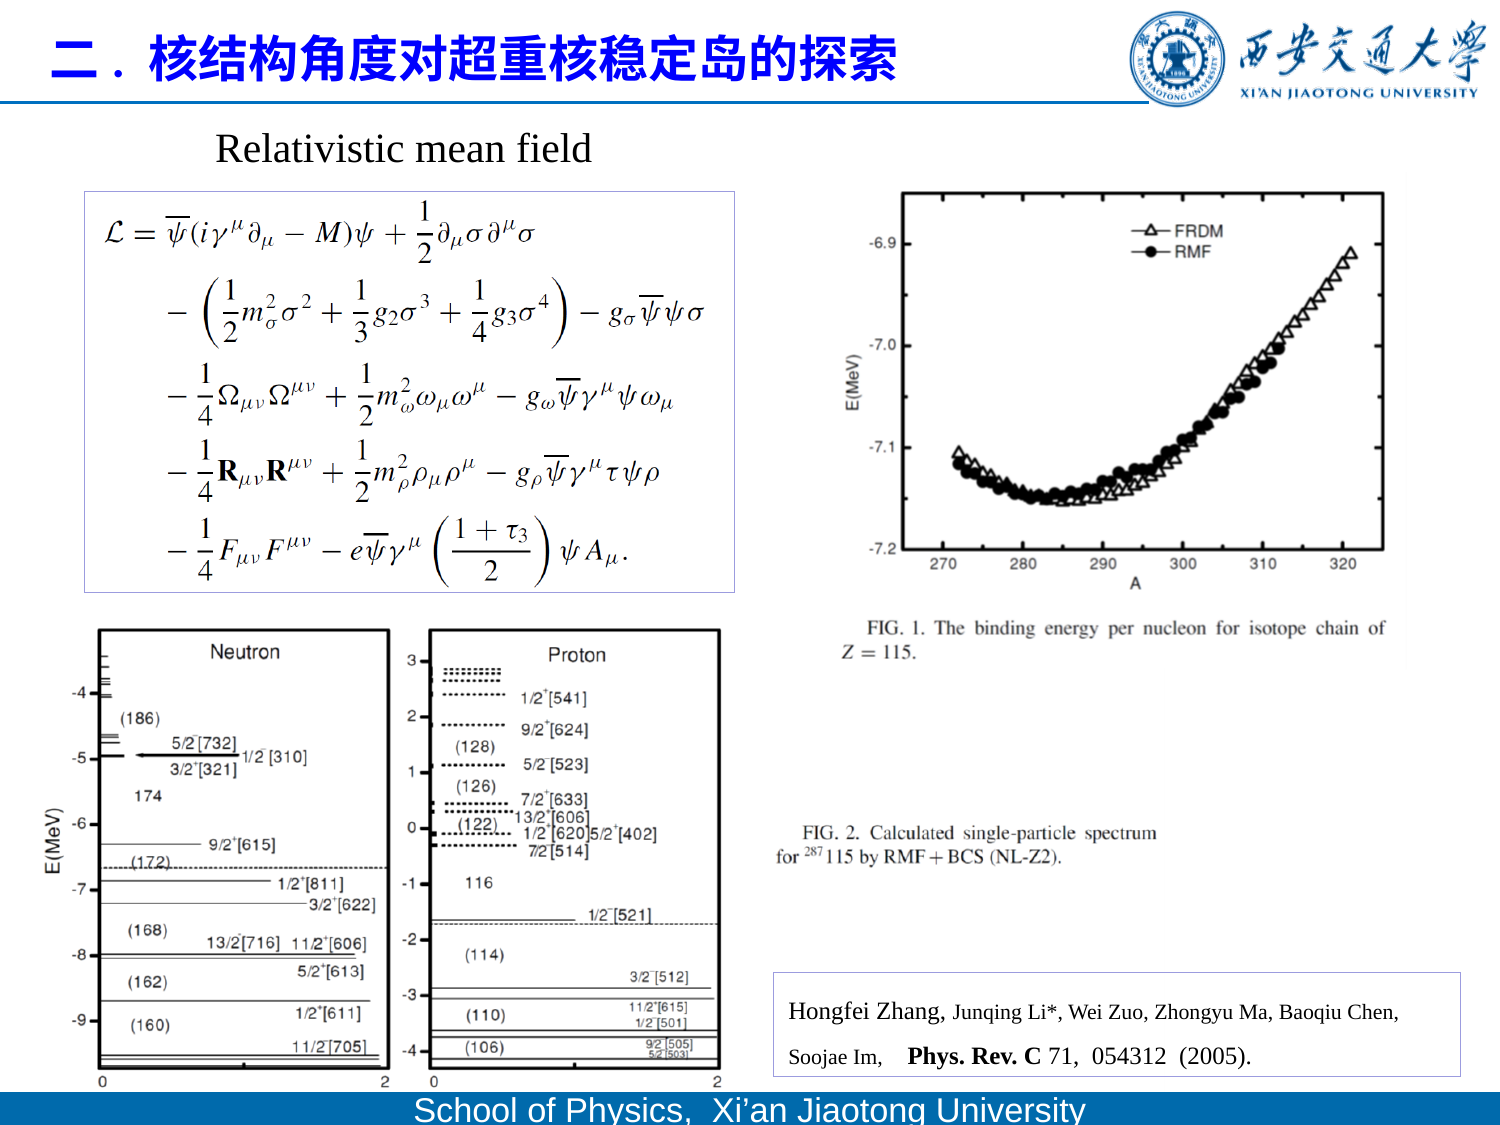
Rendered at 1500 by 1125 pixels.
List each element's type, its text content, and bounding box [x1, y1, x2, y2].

title Relativistic mean field [131, 111, 687, 191]
text_box School of Physics, Xi’an Jiaotong University [0, 1094, 1500, 1124]
text_box Hongfei Zhang, Junqing Li*, Wei Zuo, Zhongyu Ma, Baoqiu Chen, Soojae Im, Phys. Rev. C 71, 054312 (2005). [1165, 972, 1461, 1077]
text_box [0, 7, 1495, 111]
picture [84, 191, 735, 593]
picture [30, 172, 1407, 1095]
